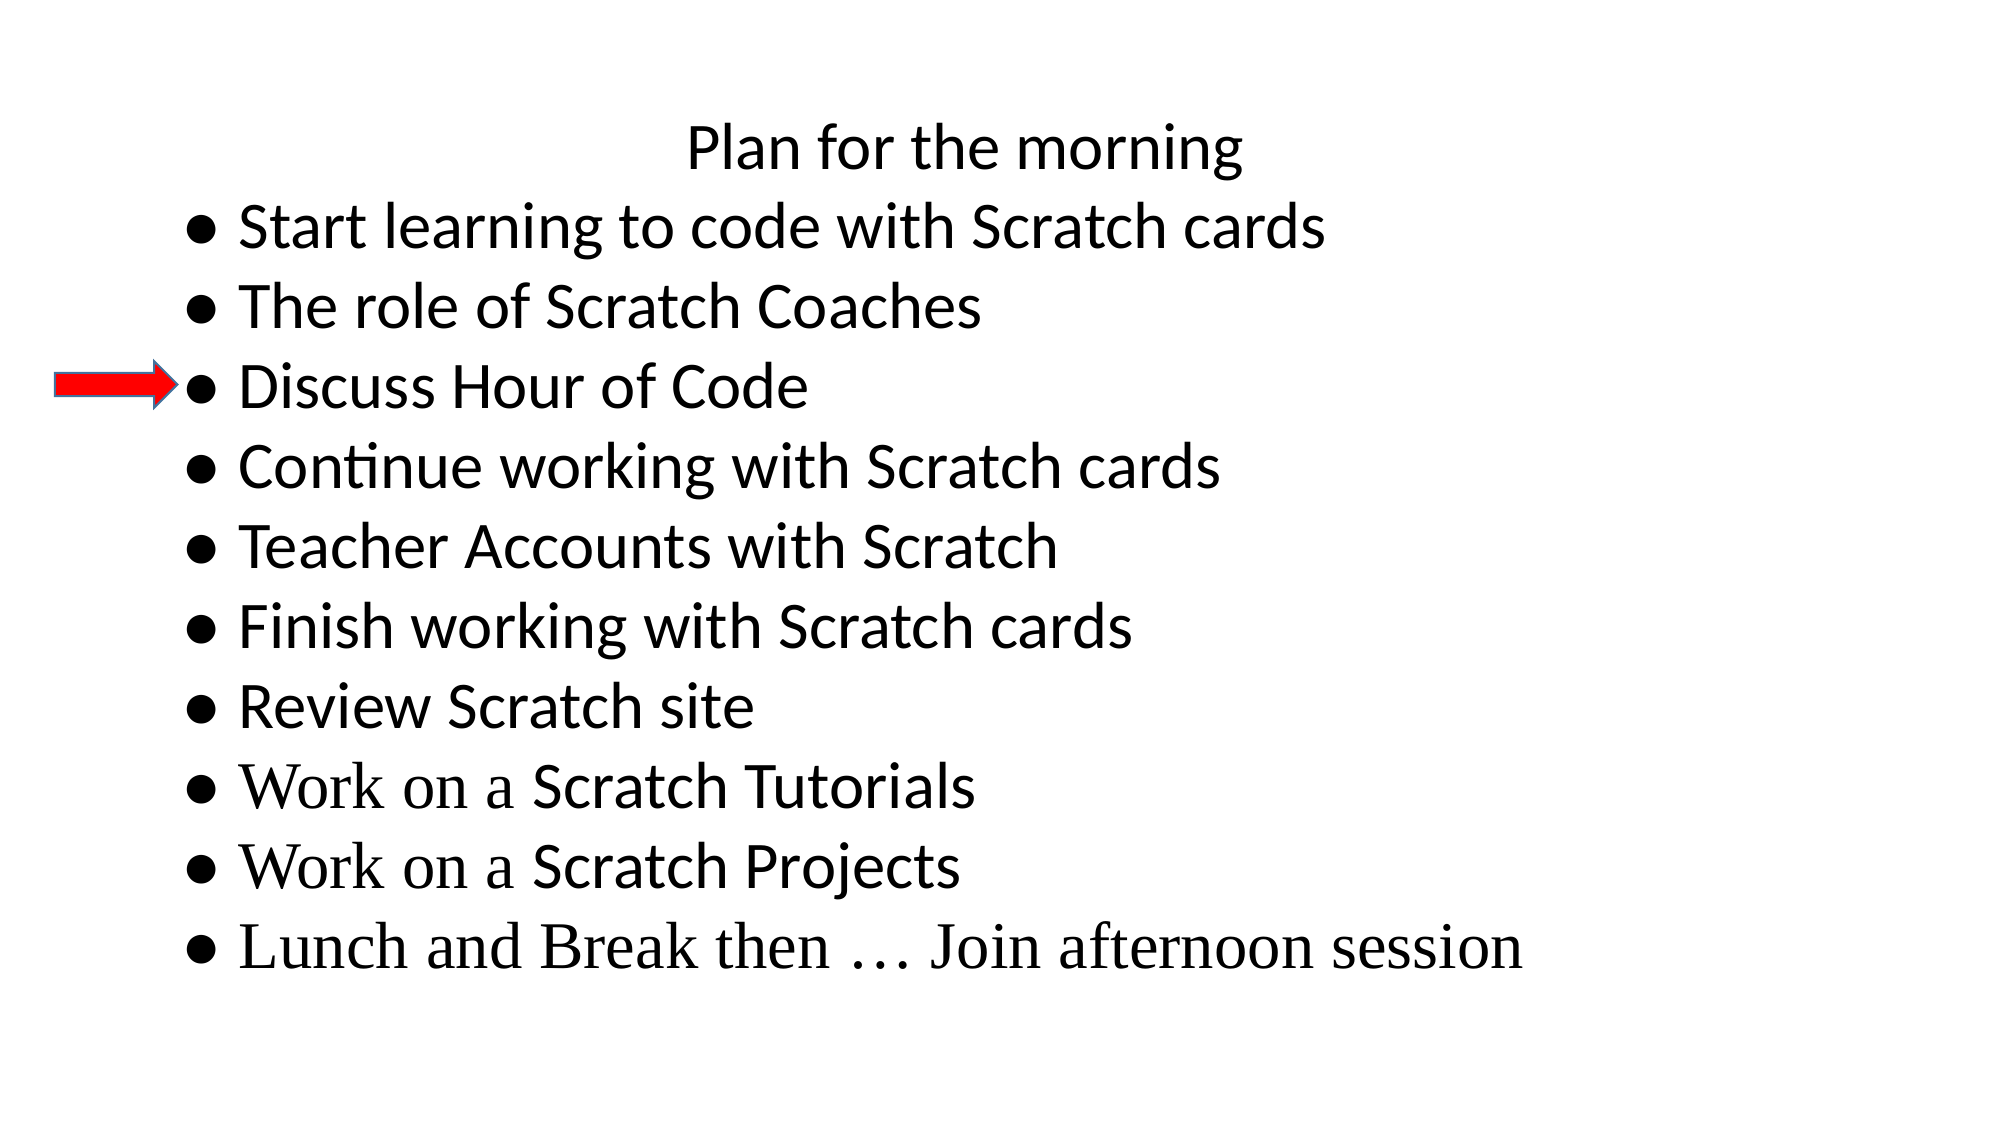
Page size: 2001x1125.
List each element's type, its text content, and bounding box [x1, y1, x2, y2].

text_box Plan for the morning ● Start learning to code with Scratch cards ● The role of Scratch Coaches ● Discuss Hour of Code ● Continue working with Scratch cards ● Teacher Accounts with Scratch ● Finish working with Scratch cards ● Review Scratch site ● Work on a Scratch Tutorials ● Work on a Scratch Projects ● Lunch and Break then … Join afternoon session [166, 95, 1764, 1125]
text_box [53, 358, 179, 411]
